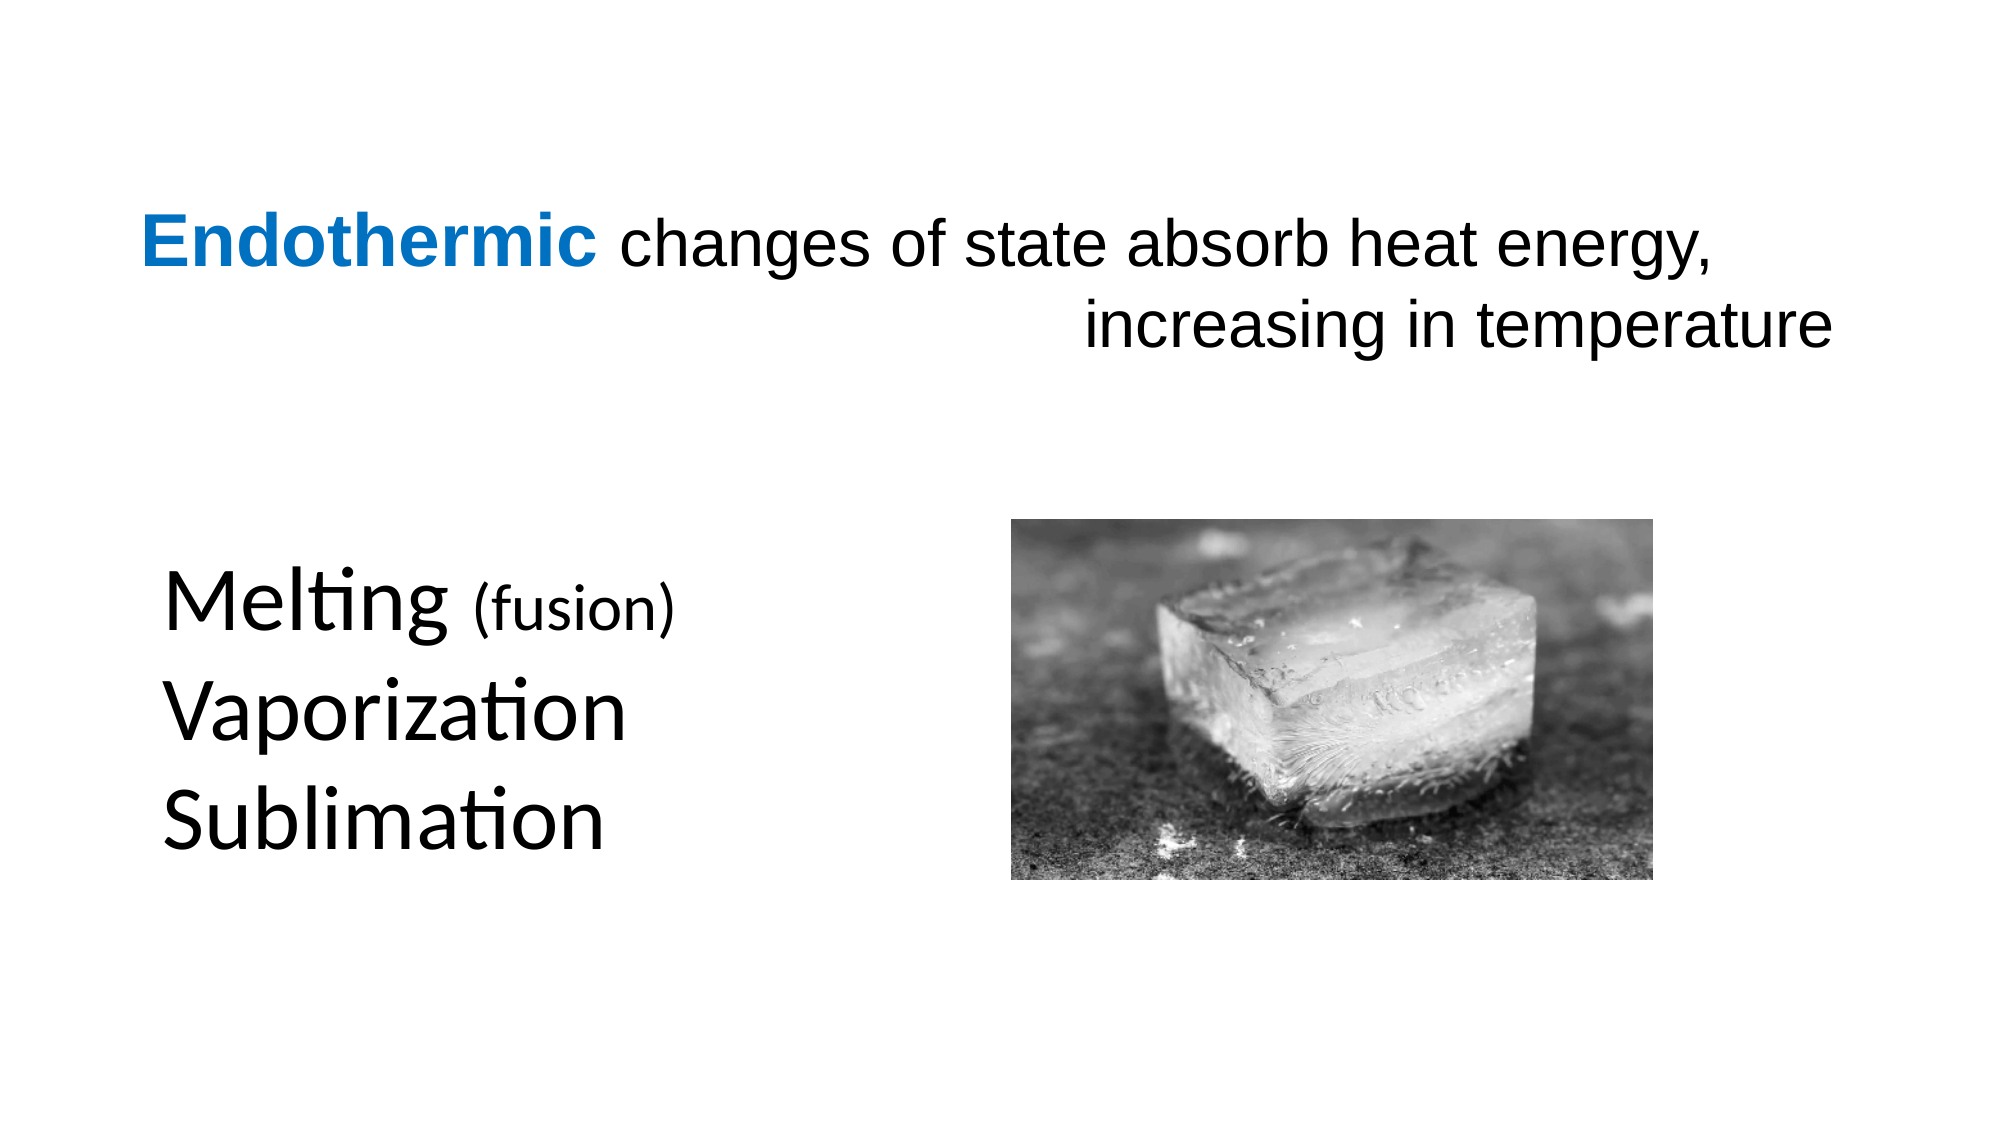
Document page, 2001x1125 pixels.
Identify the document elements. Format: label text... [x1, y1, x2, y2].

text_box Endothermic changes of state absorb heat energy, increasing in temperature [125, 183, 2000, 369]
picture [1011, 519, 1653, 880]
text_box Melting (fusion) Vaporization Sublimation [147, 531, 694, 876]
